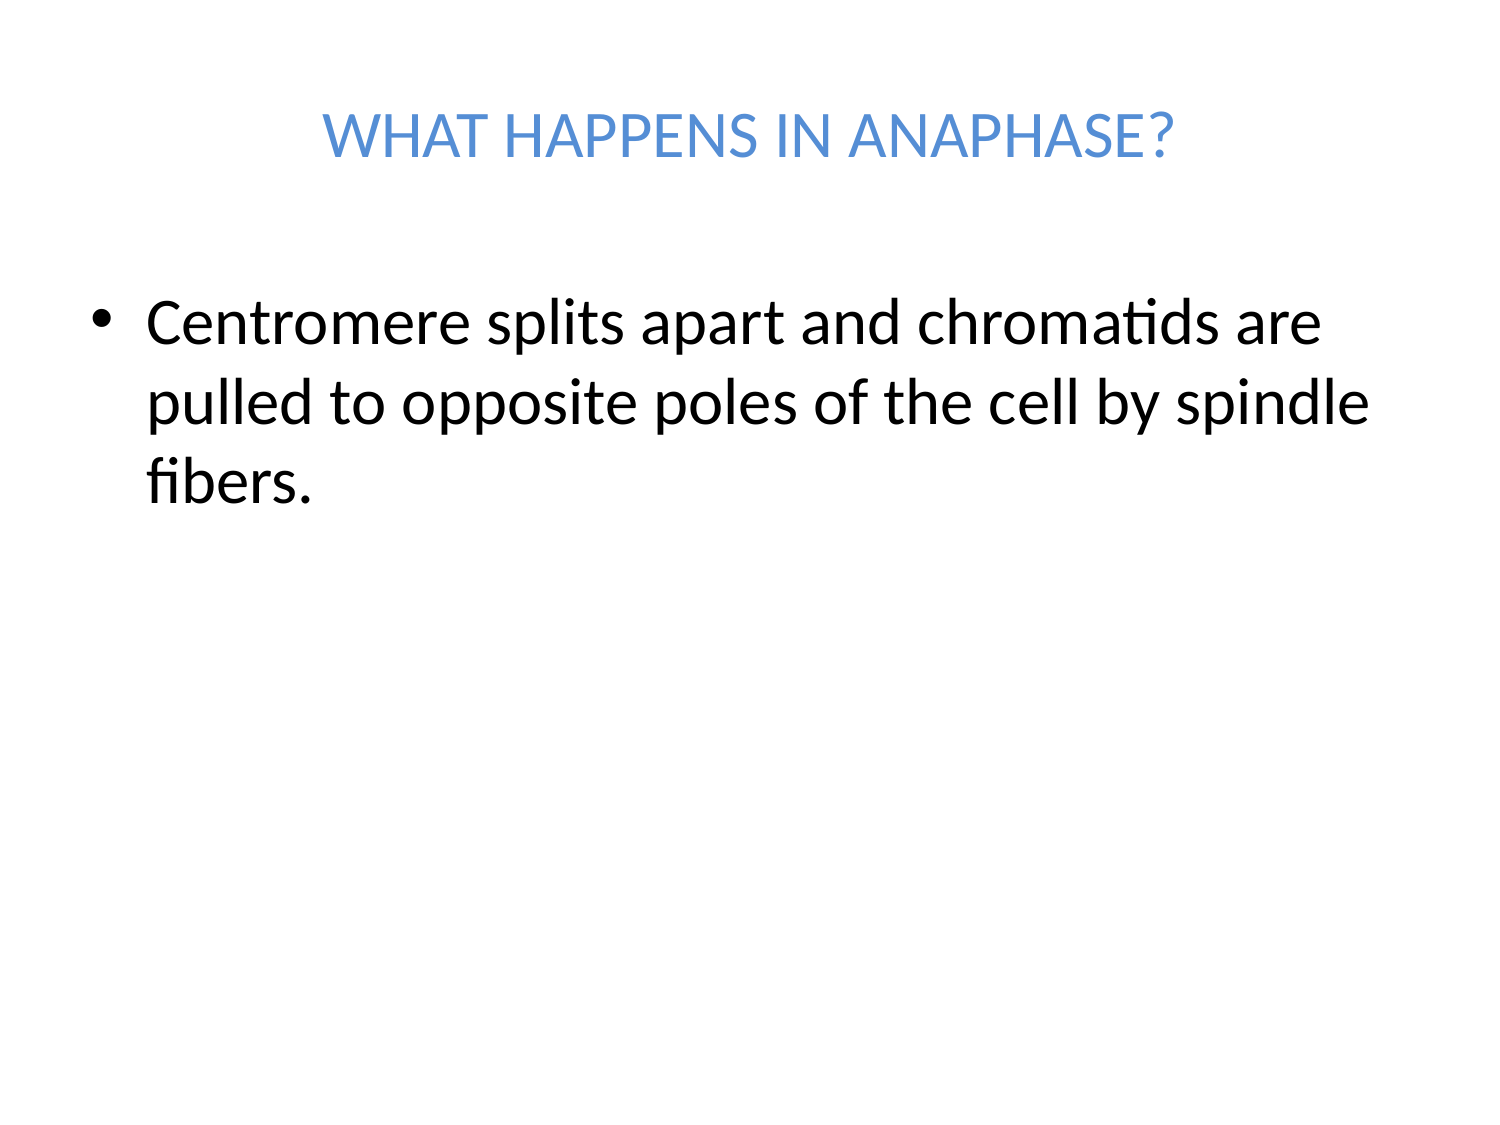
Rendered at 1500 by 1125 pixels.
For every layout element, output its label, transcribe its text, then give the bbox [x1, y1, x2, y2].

list WHAT HAPPENS IN ANAPHASE? Centromere splits apart and chromatids are pulled to opposite poles of the cell by spindle fibers. [75, 83, 1425, 1005]
